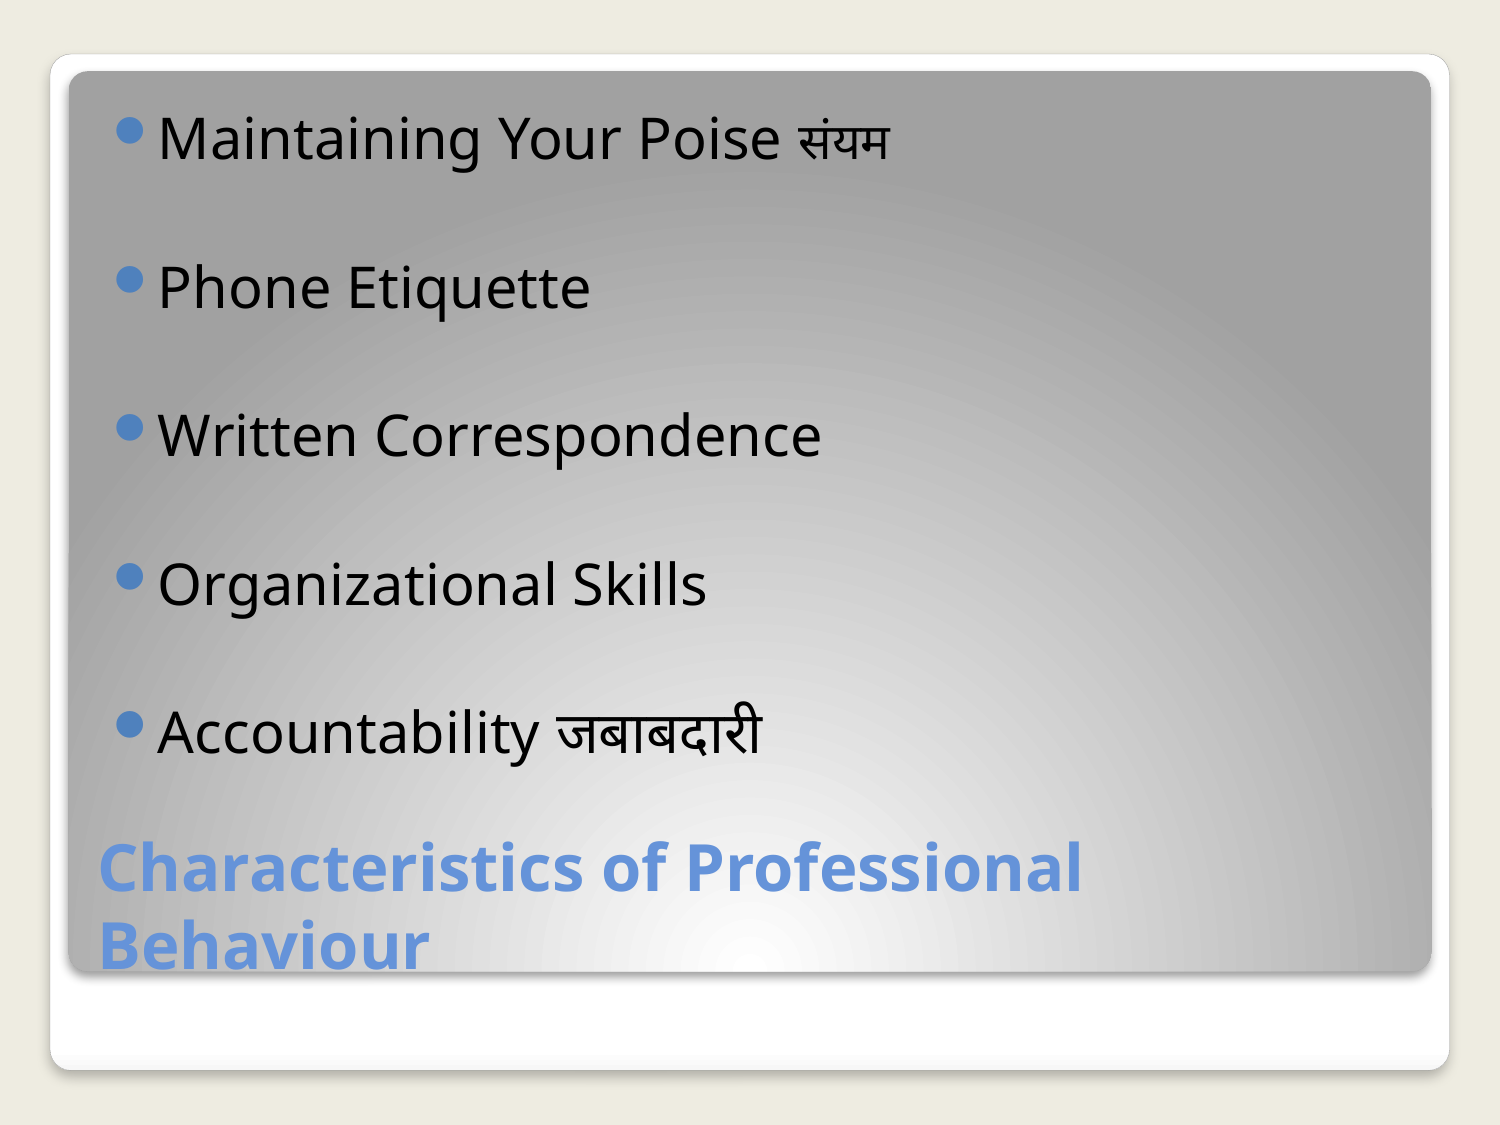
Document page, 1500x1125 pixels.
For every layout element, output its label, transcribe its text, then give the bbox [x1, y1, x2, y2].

title Characteristics of Professional Behaviour [82, 817, 1425, 990]
list Maintaining Your Poise संयम Phone Etiquette Written Correspondence Organizational Skills Accountability जबाबदारी [82, 86, 1425, 774]
